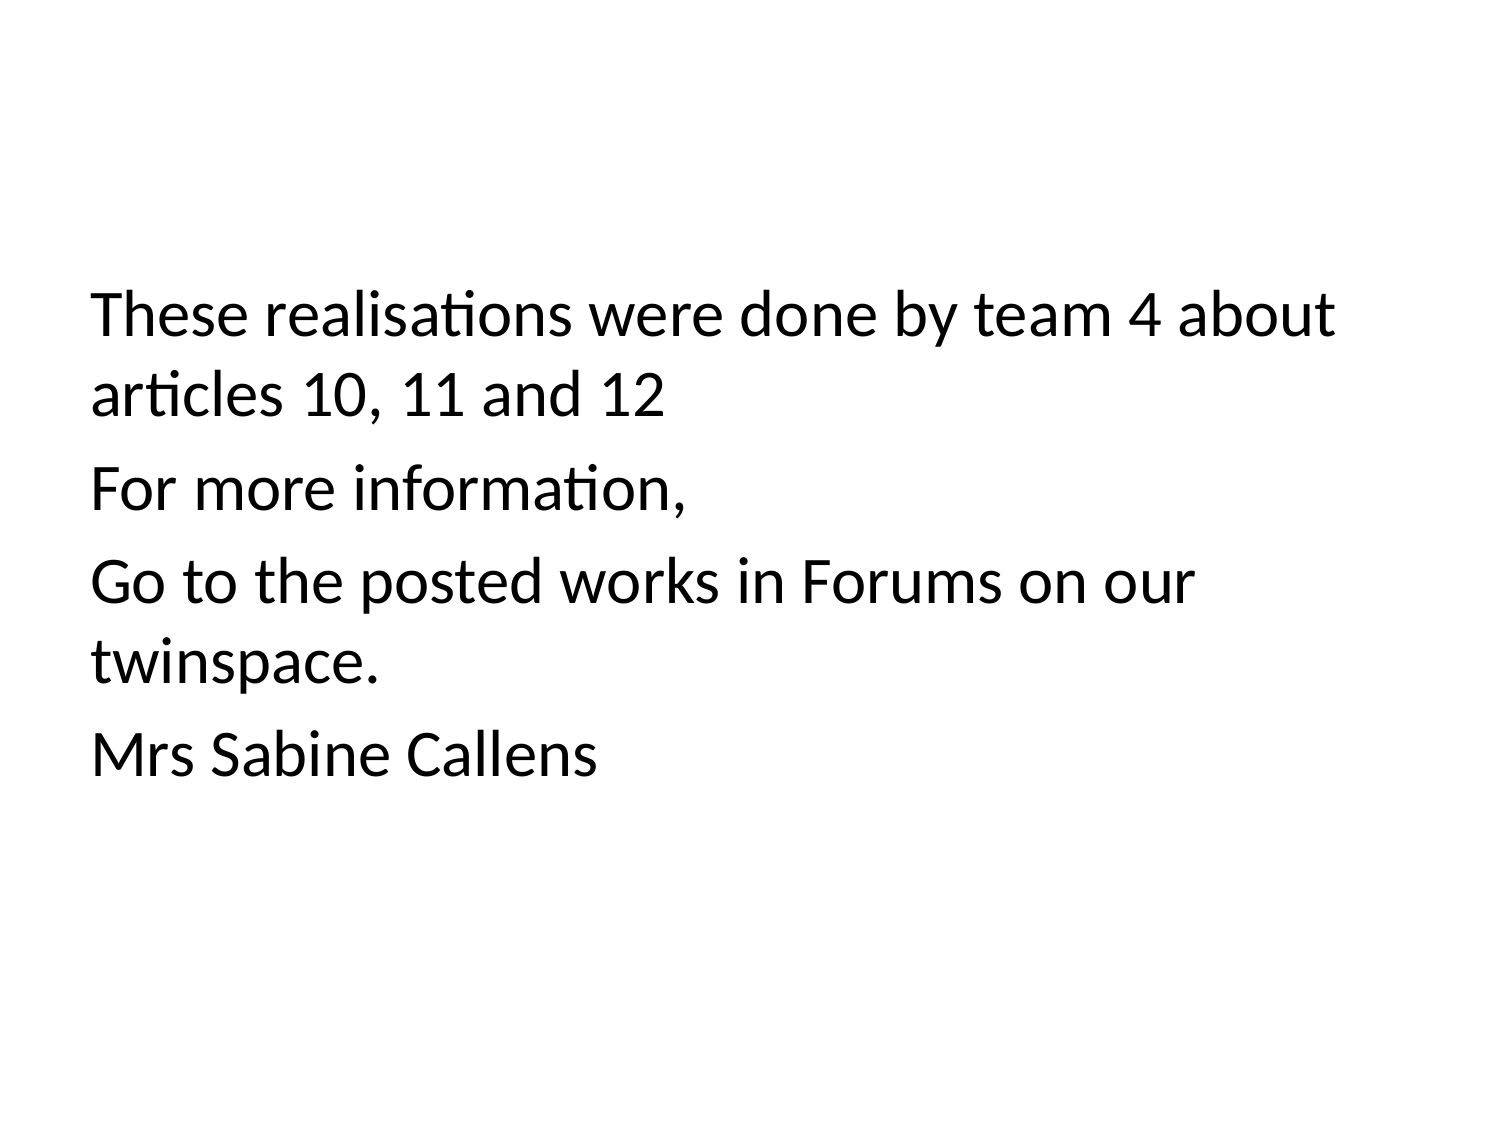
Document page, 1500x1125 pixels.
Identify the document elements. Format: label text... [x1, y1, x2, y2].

list These realisations were done by team 4 about articles 10, 11 and 12 For more information, Go to the posted works in Forums on our twinspace. Mrs Sabine Callens [75, 262, 1425, 1005]
